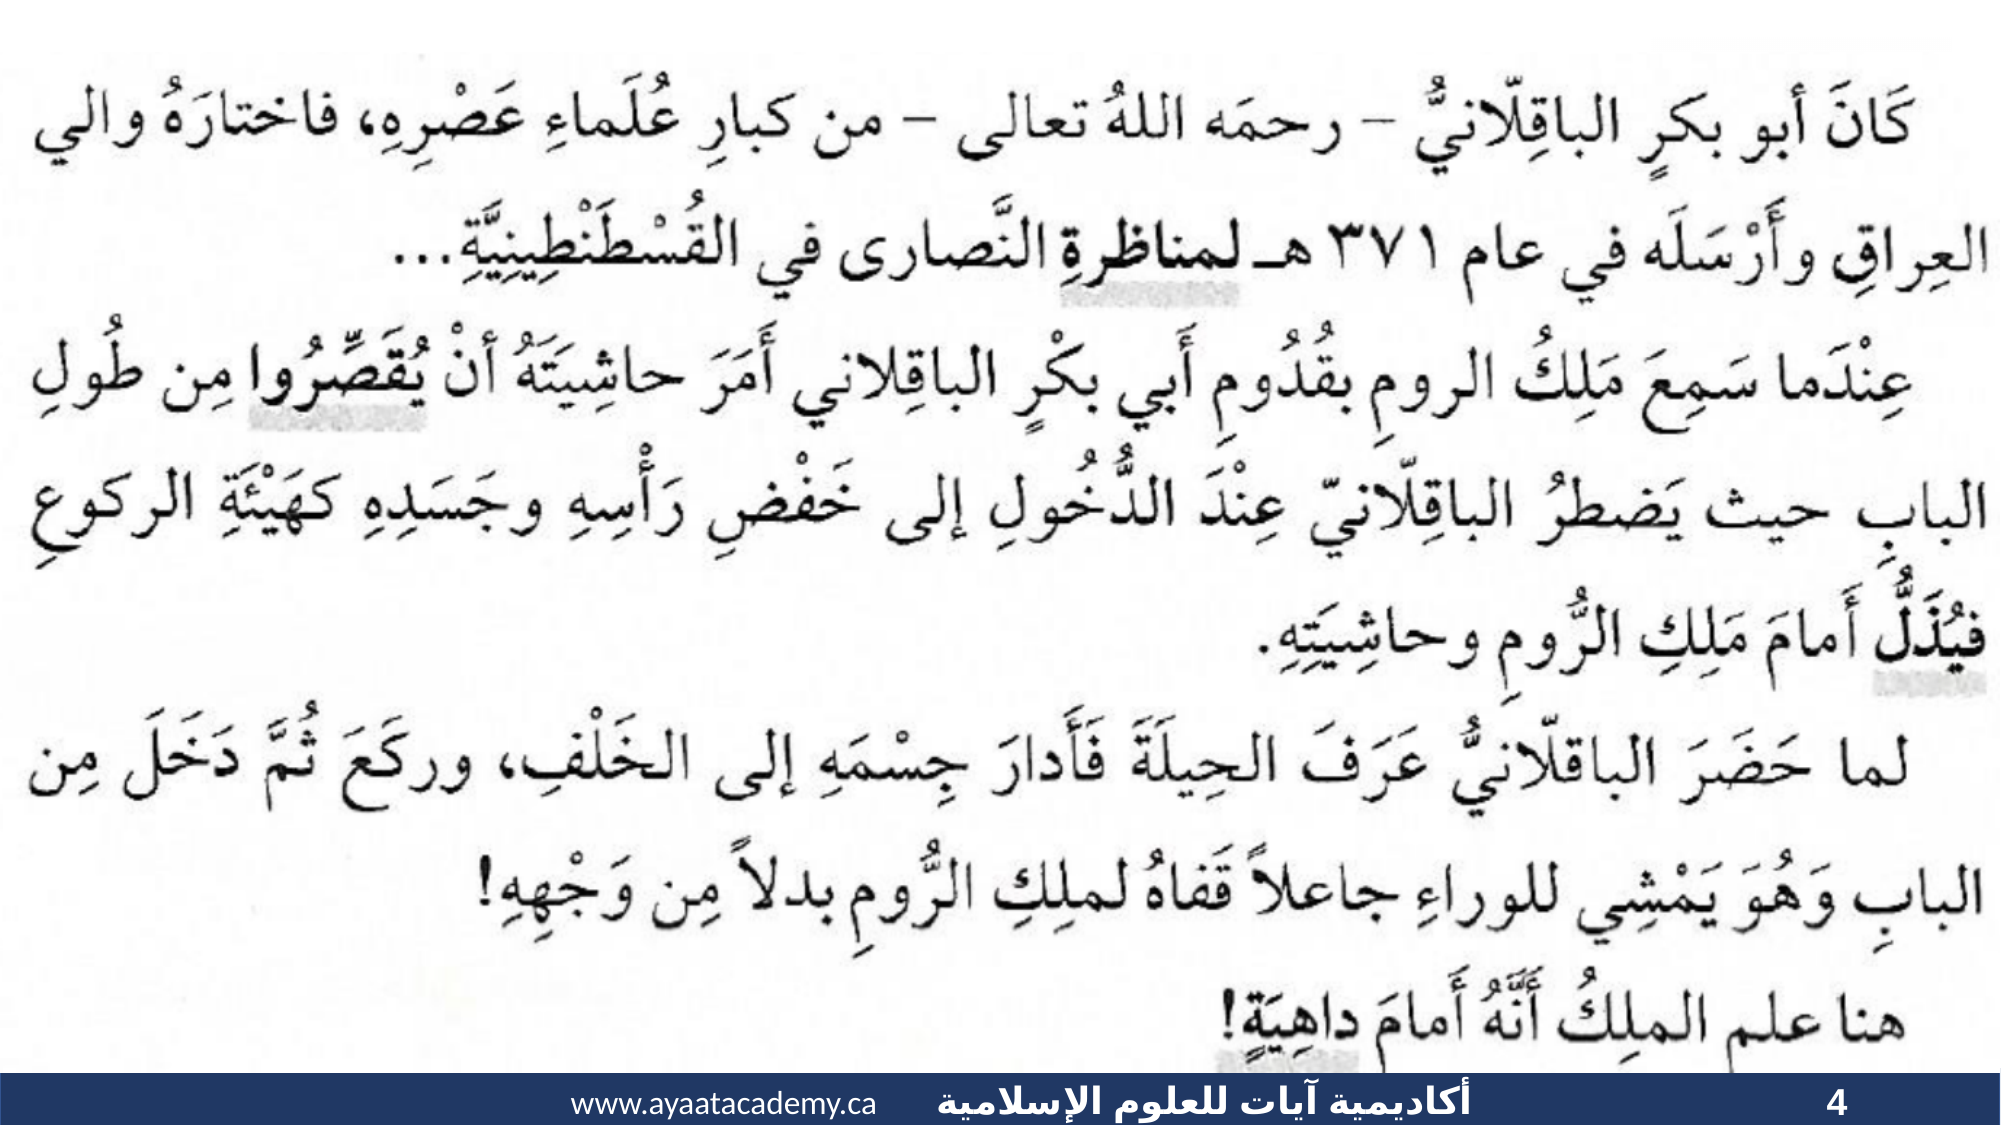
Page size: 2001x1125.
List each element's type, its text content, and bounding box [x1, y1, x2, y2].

picture [0, 37, 2000, 1073]
slide_number 4 [1412, 1073, 1863, 1125]
